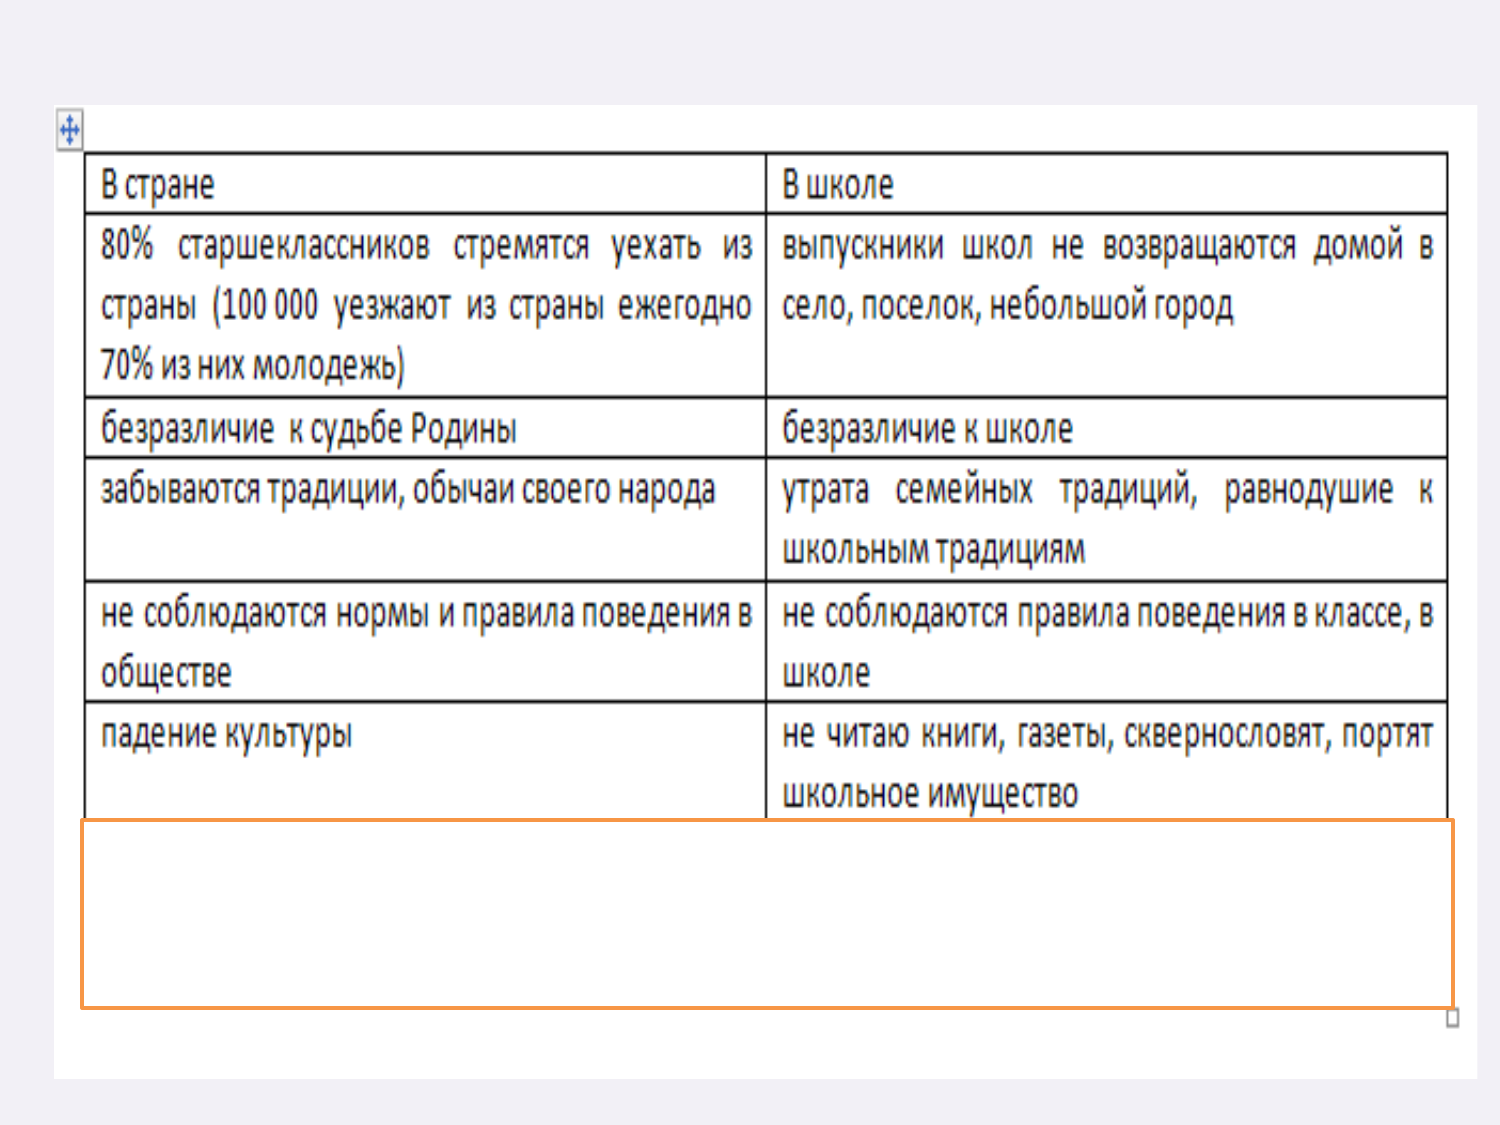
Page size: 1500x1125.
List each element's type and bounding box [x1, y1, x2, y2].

list [53, 105, 1478, 1079]
